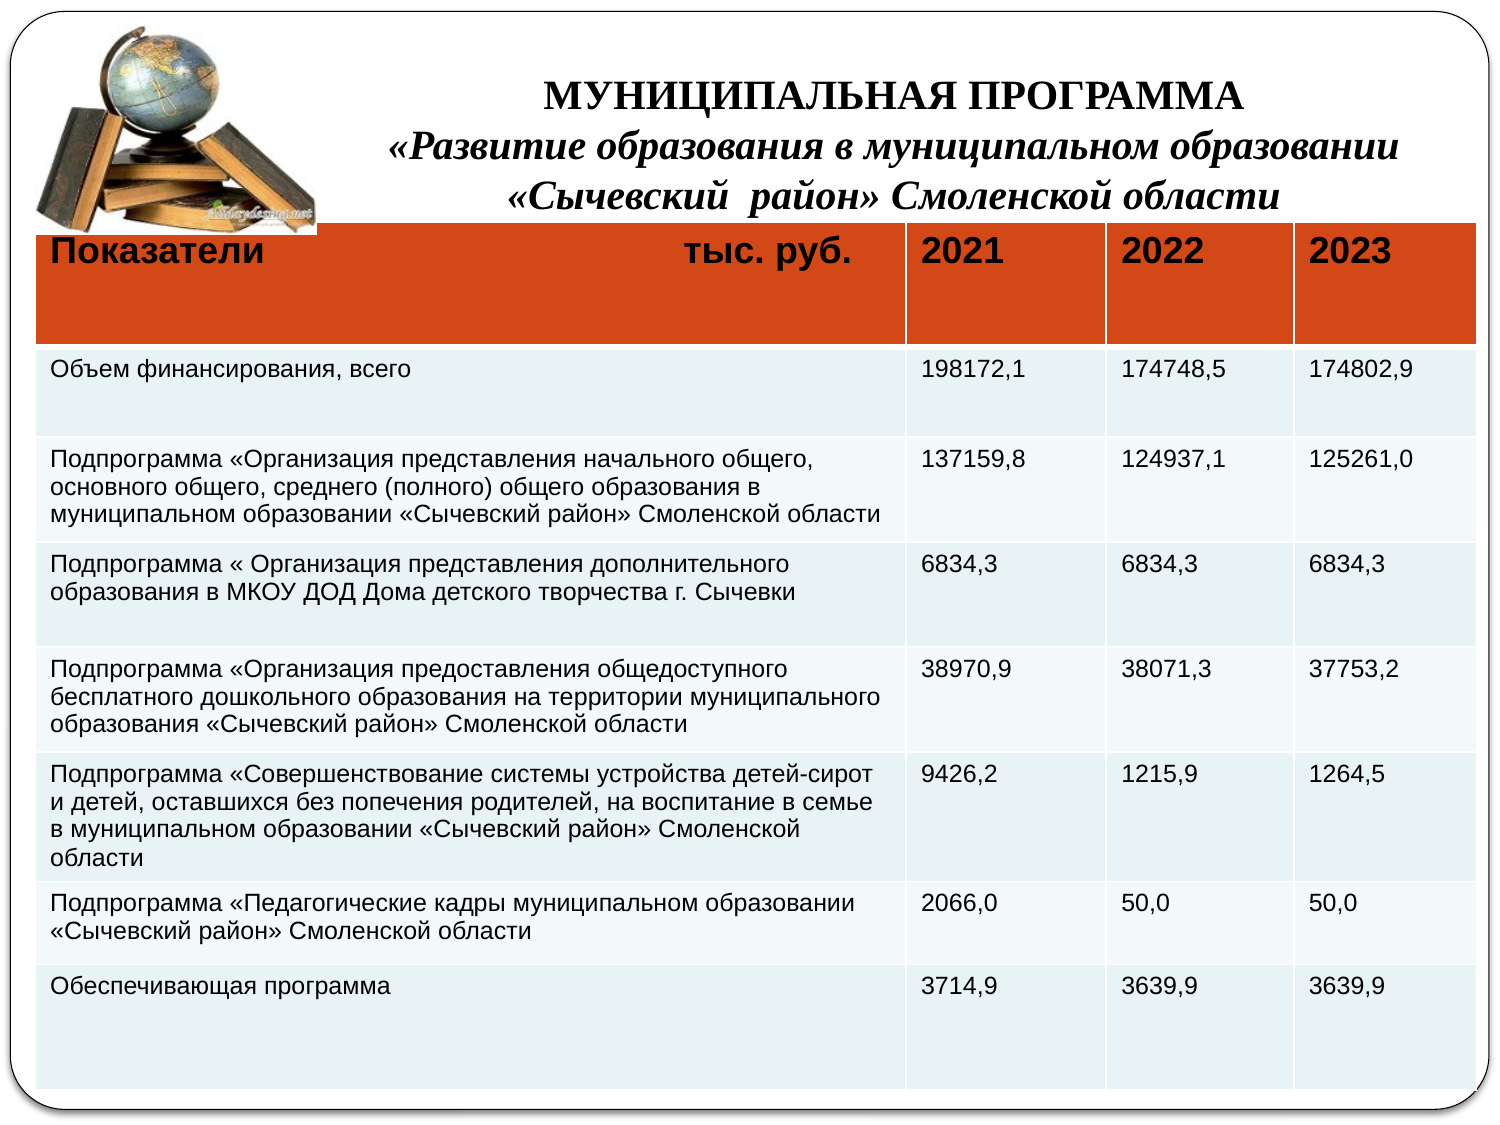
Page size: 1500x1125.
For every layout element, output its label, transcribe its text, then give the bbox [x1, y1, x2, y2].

title МУНИЦИПАЛЬНАЯ ПРОГРАММА «Развитие образования в муниципальном образовании «Сычевский район» Смоленской области [339, 0, 1449, 221]
table_cell 125261,0 [1295, 438, 1476, 541]
table_cell 1264,5 [1295, 753, 1476, 881]
table_cell Подпрограмма «Организация предоставления общедоступного бесплатного дошкольного образования на территории муниципального образования «Сычевский район» Смоленской области [36, 648, 905, 751]
table_cell Подпрограмма « Организация представления дополнительного образования в МКОУ ДОД Дома детского творчества г. Сычевки [36, 543, 905, 646]
table_cell 137159,8 [907, 438, 1105, 541]
table_cell 6834,3 [1295, 543, 1476, 646]
table_cell Подпрограмма «Организация представления начального общего, основного общего, среднего (полного) общего образования в муниципальном образовании «Сычевский район» Смоленской области [36, 438, 905, 541]
table_cell Подпрограмма «Совершенствование системы устройства детей-сирот и детей, оставшихся без попечения родителей, на воспитание в семье в муниципальном образовании «Сычевский район» Смоленской области [36, 753, 905, 881]
table_cell 3714,9 [907, 965, 1105, 1089]
table_cell 50,0 [1107, 882, 1293, 964]
table_cell 3639,9 [1295, 965, 1476, 1089]
table_header 2022 [1107, 223, 1293, 344]
table_cell 1215,9 [1107, 753, 1293, 881]
table_cell 174802,9 [1295, 350, 1476, 436]
table_cell 38071,3 [1107, 648, 1293, 751]
table_cell 198172,1 [907, 350, 1105, 436]
table_cell 38970,9 [907, 648, 1105, 751]
table_cell 2066,0 [907, 882, 1105, 964]
table_cell 3639,9 [1107, 965, 1293, 1089]
table_cell Обеспечивающая программа [36, 965, 905, 1089]
table_cell Подпрограмма «Педагогические кадры муниципальном образовании «Сычевский район» Смоленской области [36, 882, 905, 964]
table_cell 6834,3 [1107, 543, 1293, 646]
table_cell 6834,3 [907, 543, 1105, 646]
table_cell Объем финансирования, всего [36, 350, 905, 436]
table_header 2021 [907, 223, 1105, 344]
table_cell 174748,5 [1107, 350, 1293, 436]
picture [34, 25, 317, 235]
table_header Показатели тыс. руб. [36, 223, 905, 344]
table_cell 124937,1 [1107, 438, 1293, 541]
table_cell 50,0 [1295, 882, 1476, 964]
table_header 2023 [1295, 223, 1476, 344]
table_cell 37753,2 [1295, 648, 1476, 751]
table_cell 9426,2 [907, 753, 1105, 881]
